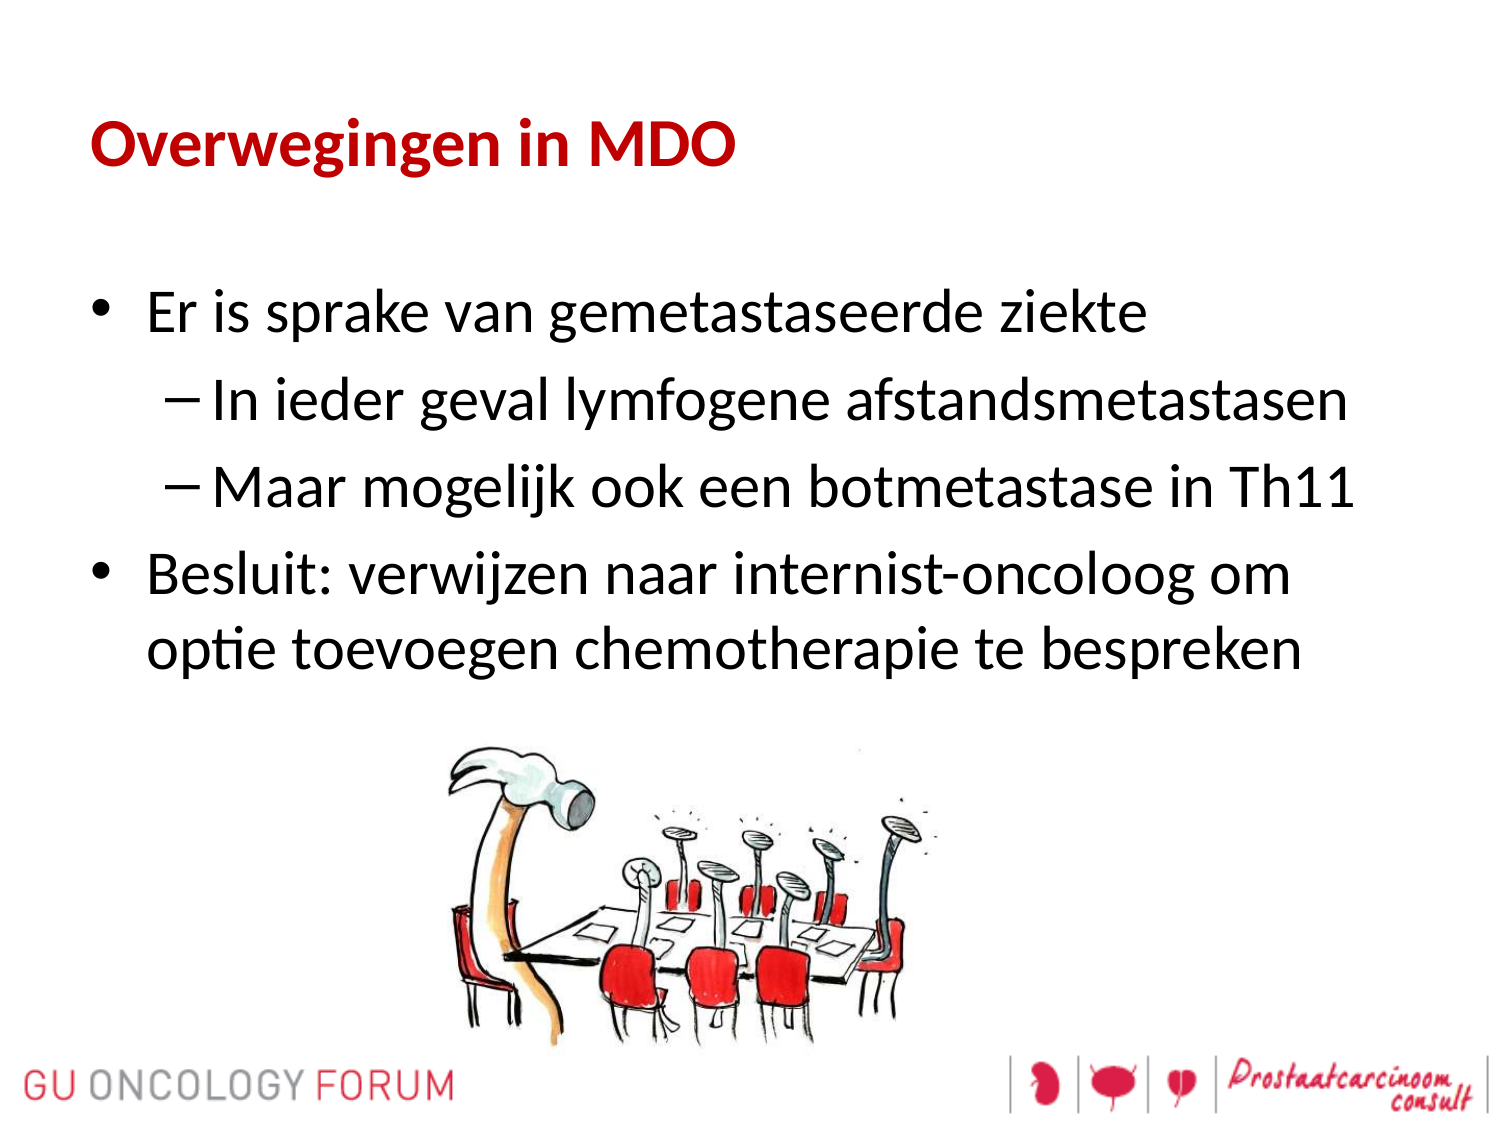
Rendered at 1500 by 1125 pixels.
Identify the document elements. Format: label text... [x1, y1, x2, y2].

title Overwegingen in MDO [75, 45, 1425, 233]
picture [997, 1046, 1500, 1122]
picture [430, 738, 951, 1057]
picture [17, 1060, 462, 1108]
list Er is sprake van gemetastaseerde ziekte In ieder geval lymfogene afstandsmetastasen Maar mogelijk ook een botmetastase in Th11 Besluit: verwijzen naar internist-oncoloog om optie toevoegen chemotherapie te bespreken [75, 262, 1425, 1005]
